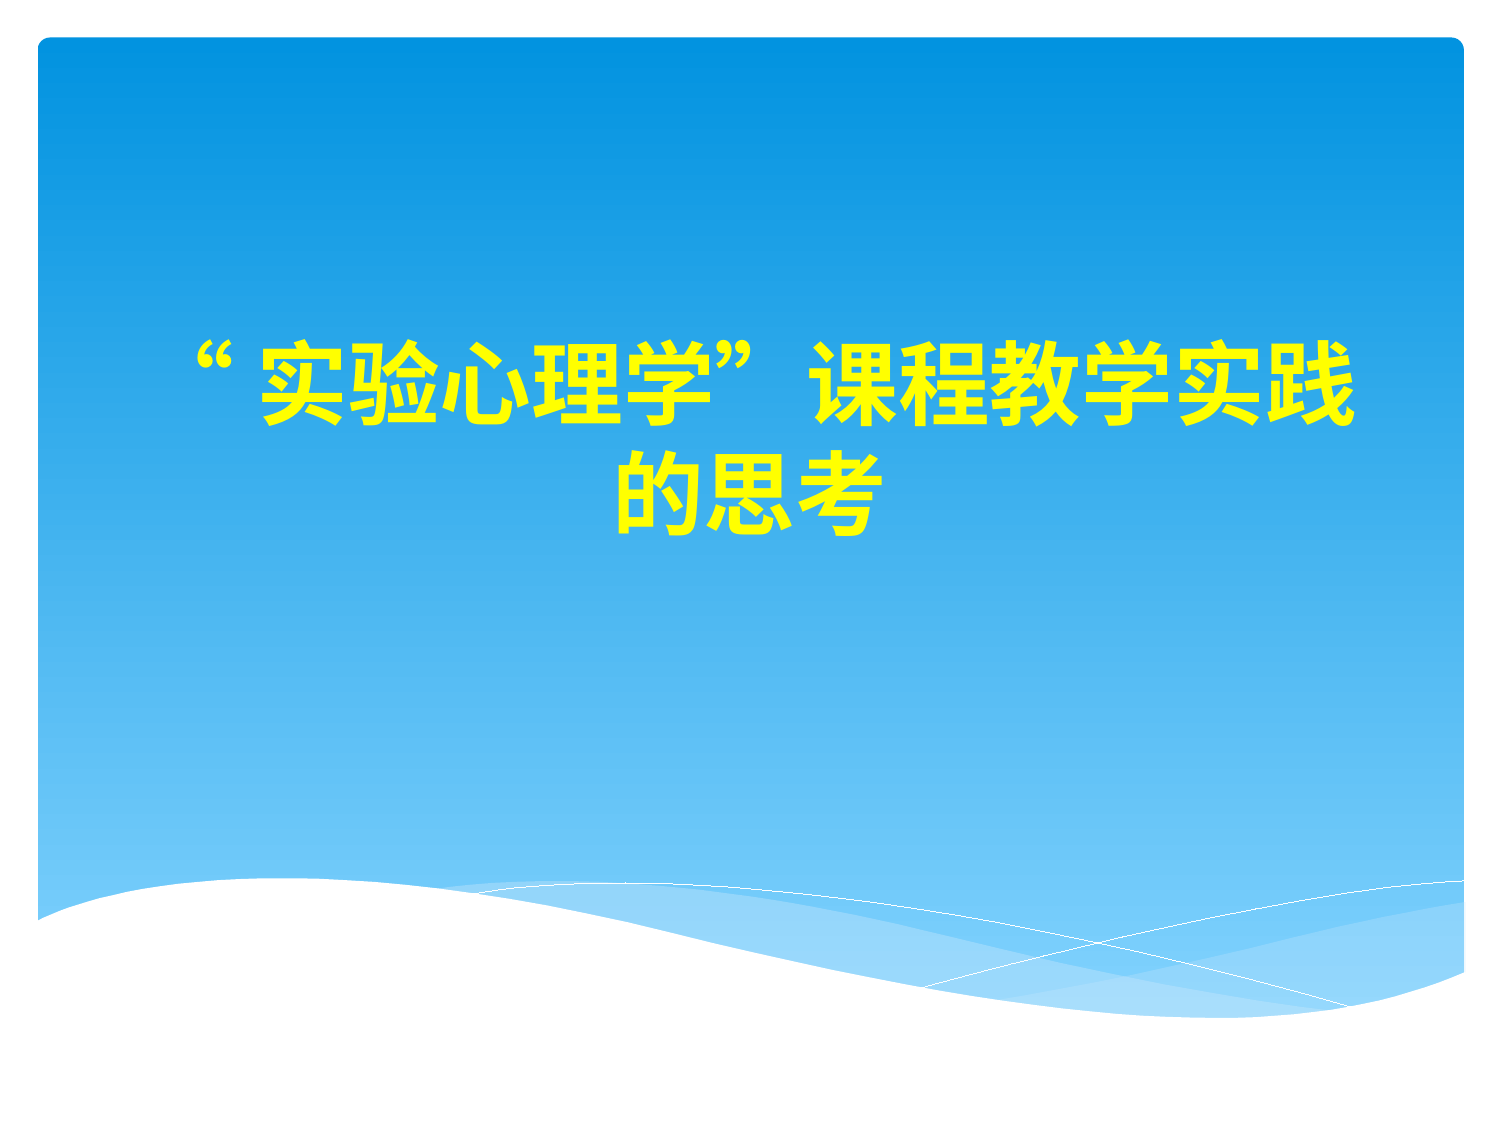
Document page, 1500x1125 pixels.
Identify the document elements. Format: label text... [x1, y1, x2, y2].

title “实验心理学”课程教学实践的思考 [112, 262, 1388, 555]
